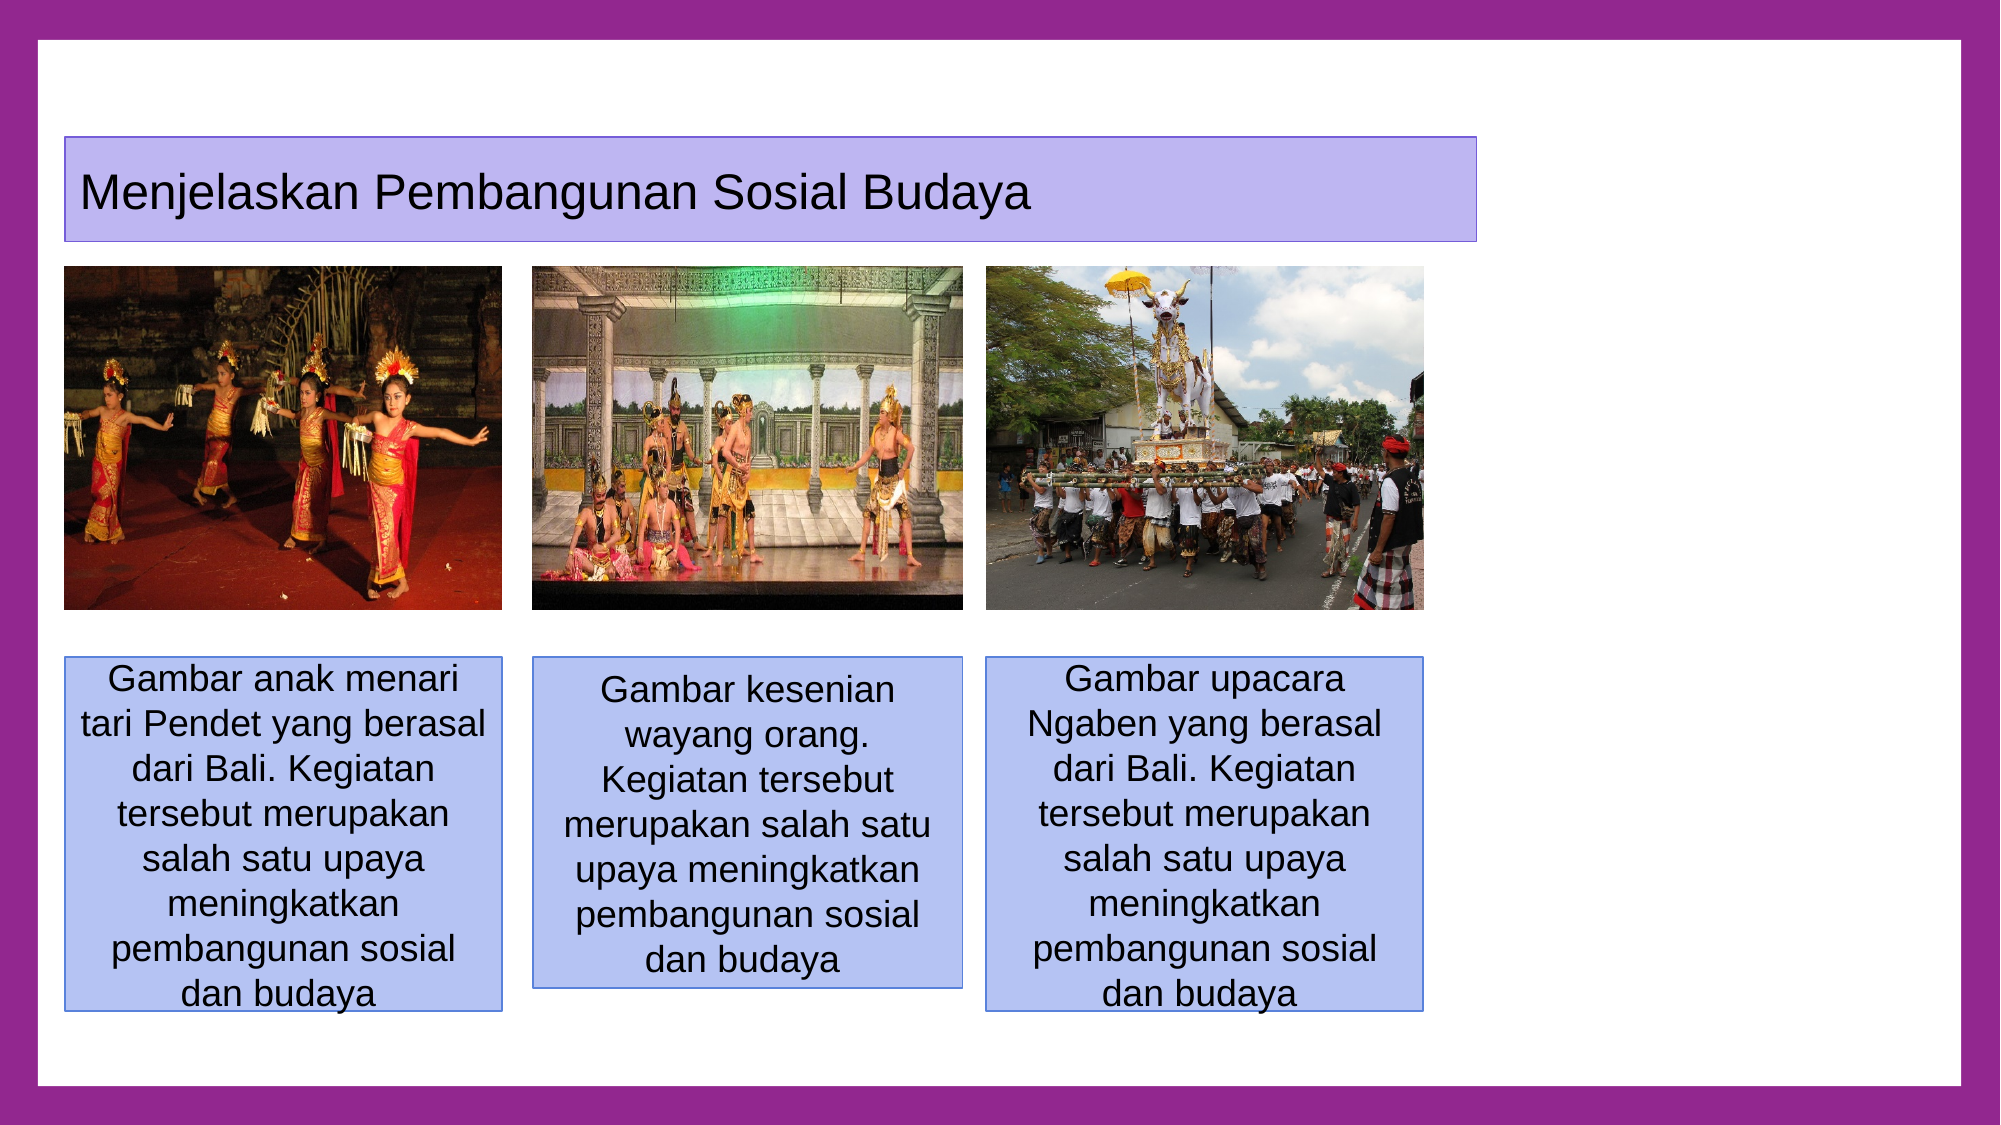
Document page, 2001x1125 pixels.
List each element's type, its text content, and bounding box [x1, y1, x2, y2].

text_box Gambar upacara Ngaben yang berasal dari Bali. Kegiatan tersebut merupakan salah satu upaya meningkatkan pembangunan sosial dan budaya [985, 656, 1424, 1012]
picture [532, 266, 963, 611]
picture [64, 266, 503, 611]
text_box Gambar anak menari tari Pendet yang berasal dari Bali. Kegiatan tersebut merupakan salah satu upaya meningkatkan pembangunan sosial dan budaya [64, 656, 503, 1012]
text_box Menjelaskan Pembangunan Sosial Budaya [64, 136, 1477, 242]
picture [985, 266, 1424, 611]
text_box Gambar kesenian wayang orang. Kegiatan tersebut merupakan salah satu upaya meningkatkan pembangunan sosial dan budaya [532, 656, 963, 989]
